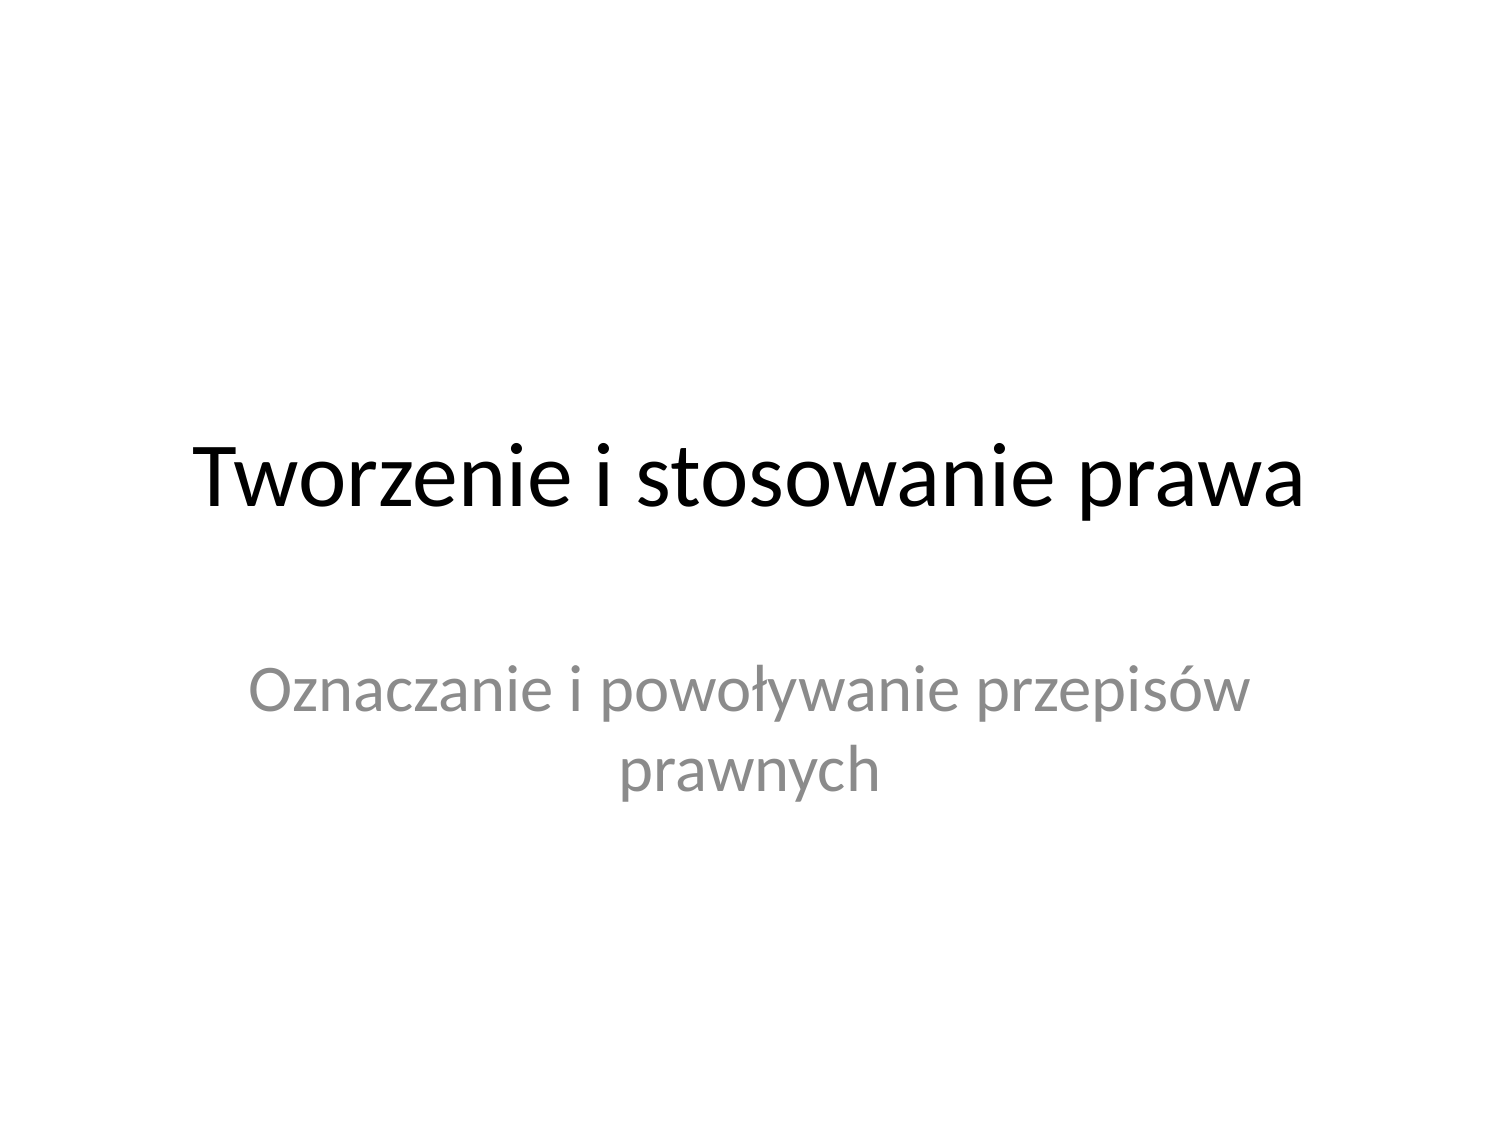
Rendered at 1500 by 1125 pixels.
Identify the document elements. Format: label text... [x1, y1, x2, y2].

title Tworzenie i stosowanie prawa [112, 349, 1388, 591]
subtitle Oznaczanie i powoływanie przepisów prawnych [225, 637, 1275, 925]
